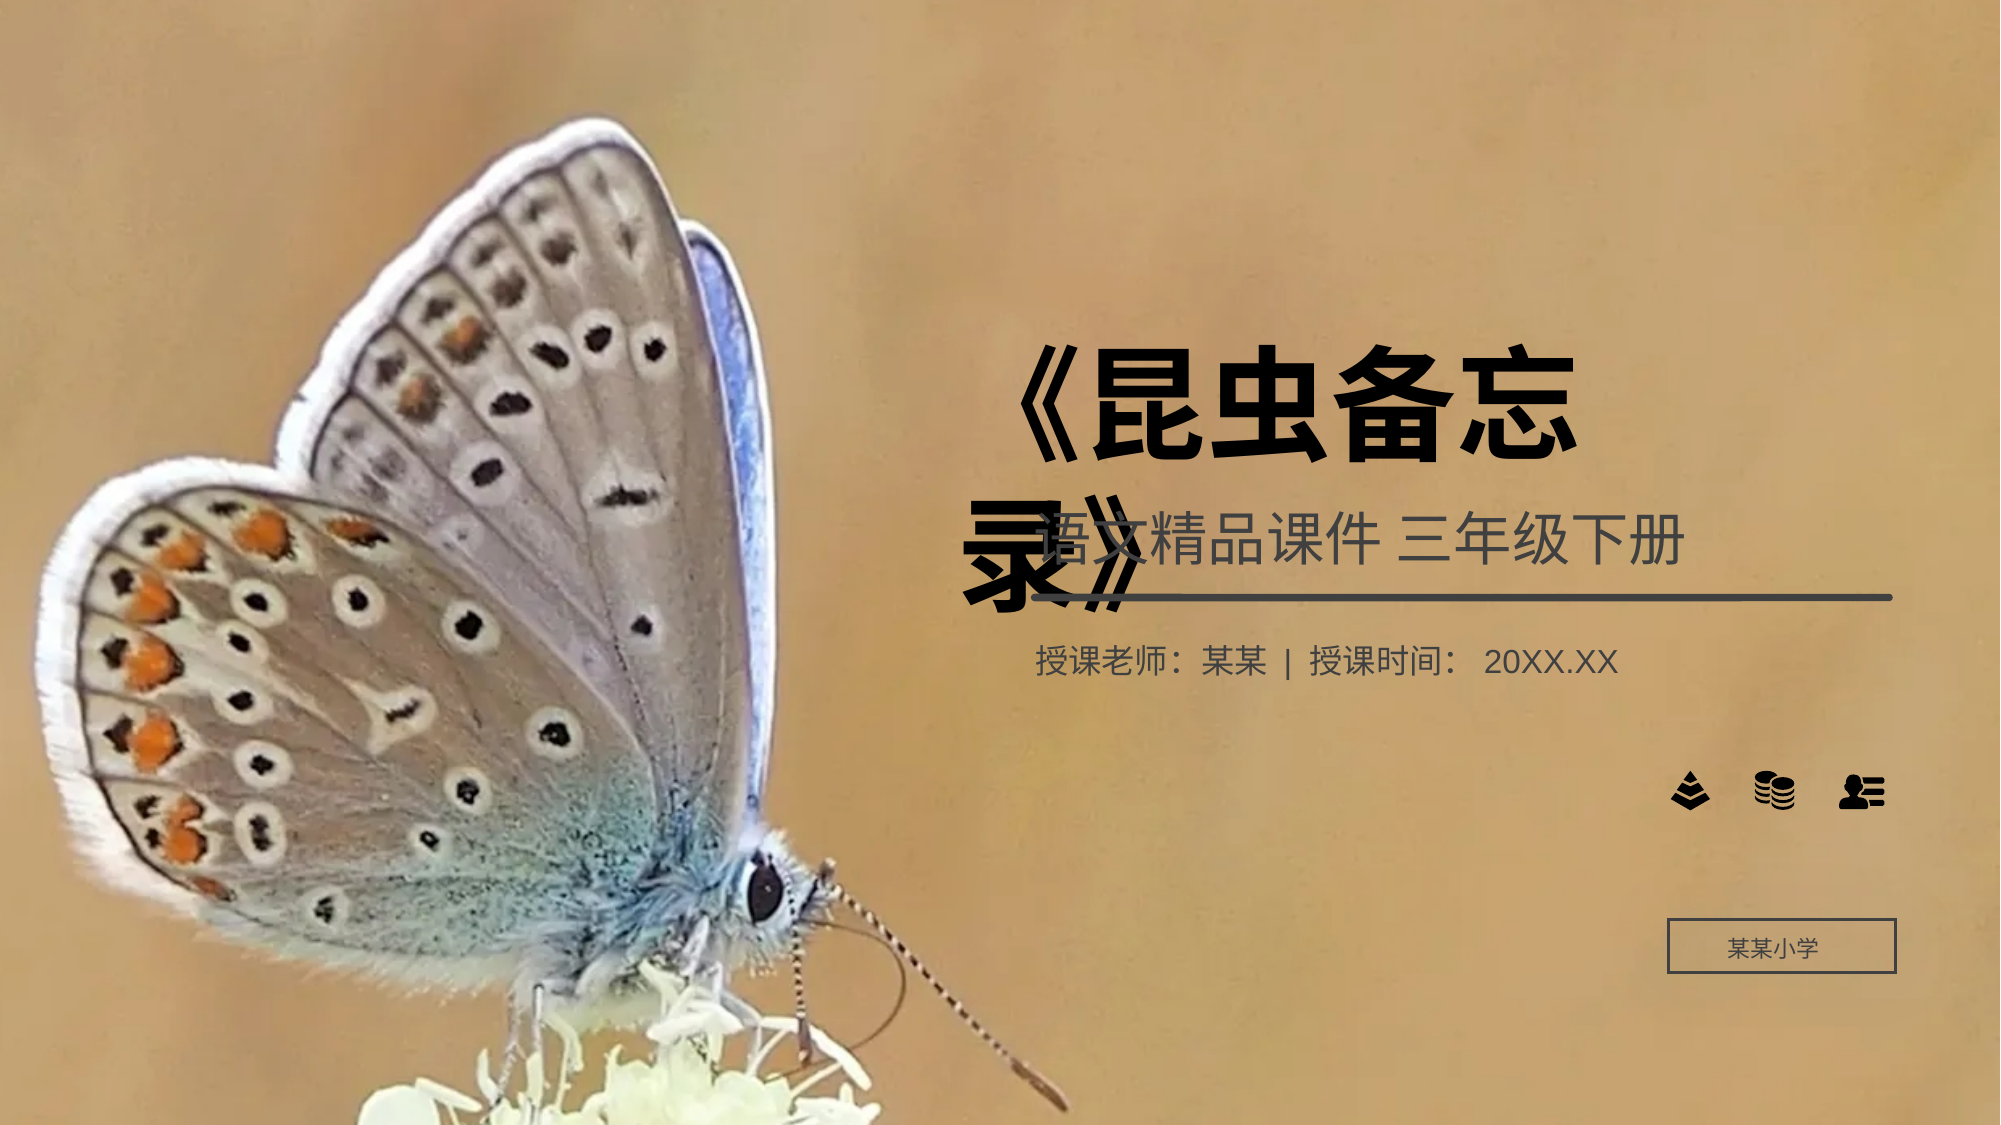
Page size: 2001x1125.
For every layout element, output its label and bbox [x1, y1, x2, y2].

text_box [941, 319, 1896, 689]
picture [0, 0, 2000, 1125]
text_box [1668, 770, 1896, 973]
